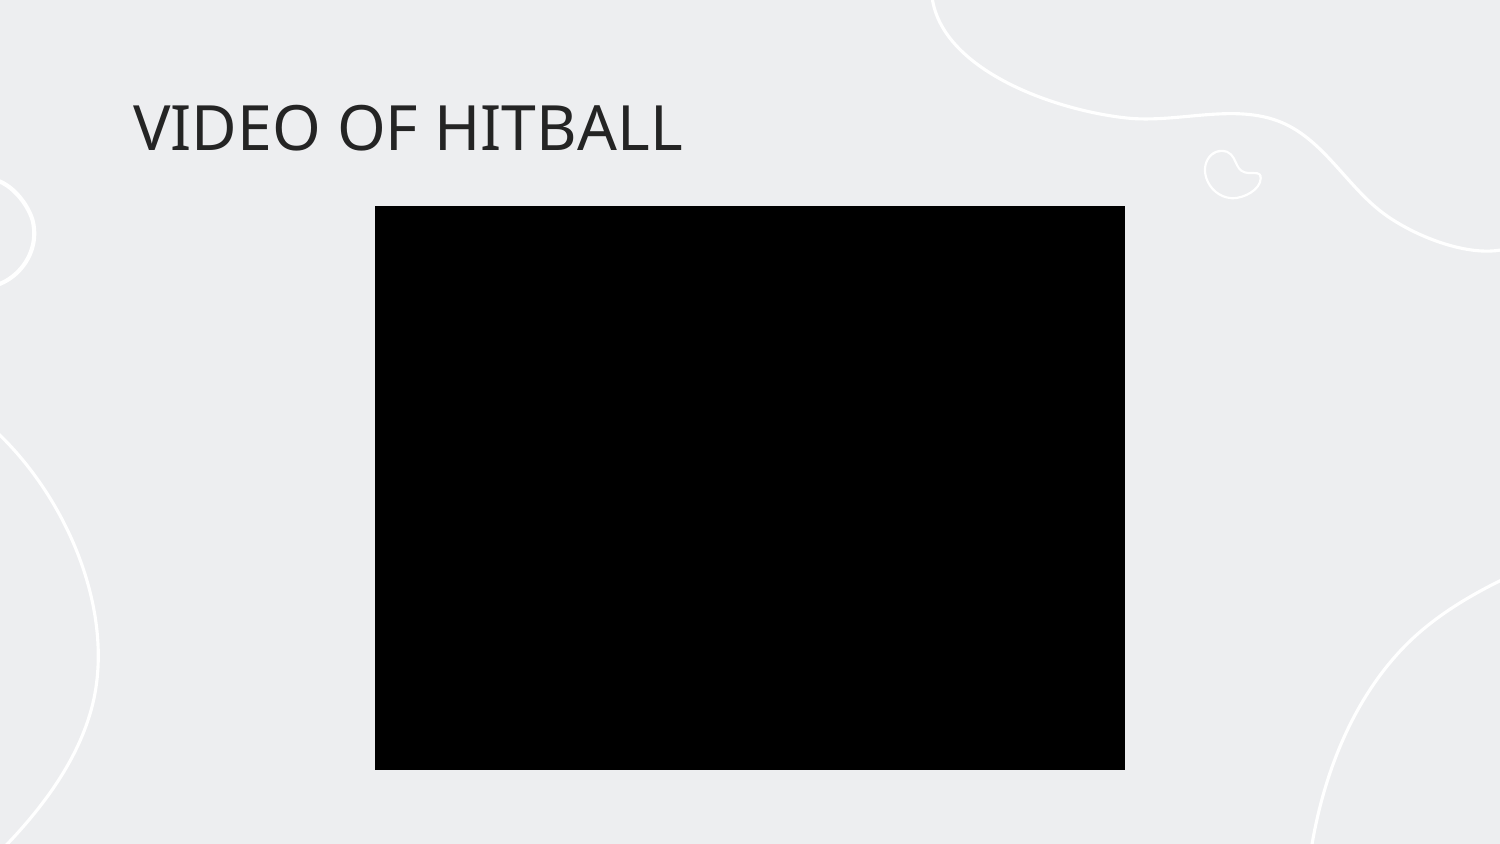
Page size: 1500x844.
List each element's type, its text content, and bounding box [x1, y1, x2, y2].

picture [374, 206, 1126, 770]
title VIDEO OF HITBALL [118, 72, 1382, 167]
